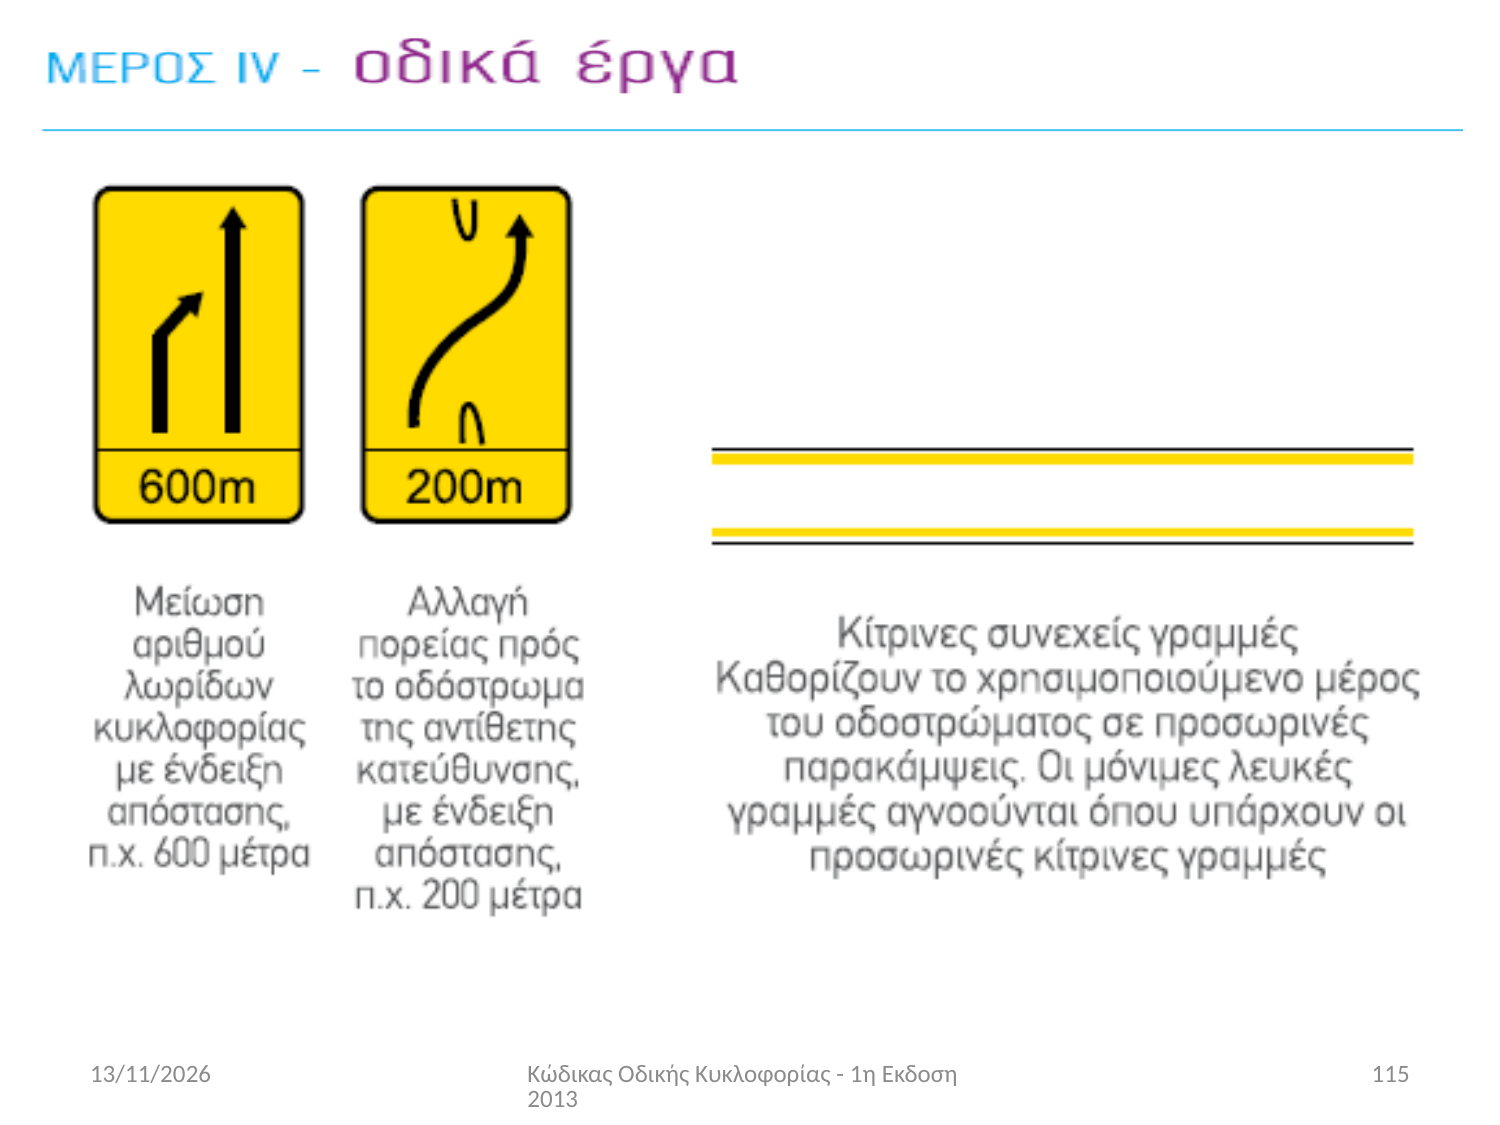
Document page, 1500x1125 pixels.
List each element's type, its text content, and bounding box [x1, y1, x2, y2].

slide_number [75, 1042, 425, 1103]
slide_number 115 [1074, 1042, 1425, 1103]
picture [699, 424, 1442, 938]
picture [62, 174, 611, 926]
footer Κώδικας Οδικής Κυκλοφορίας - 1η Εκδοση 2013 [512, 1042, 988, 1103]
picture [0, 26, 1463, 151]
